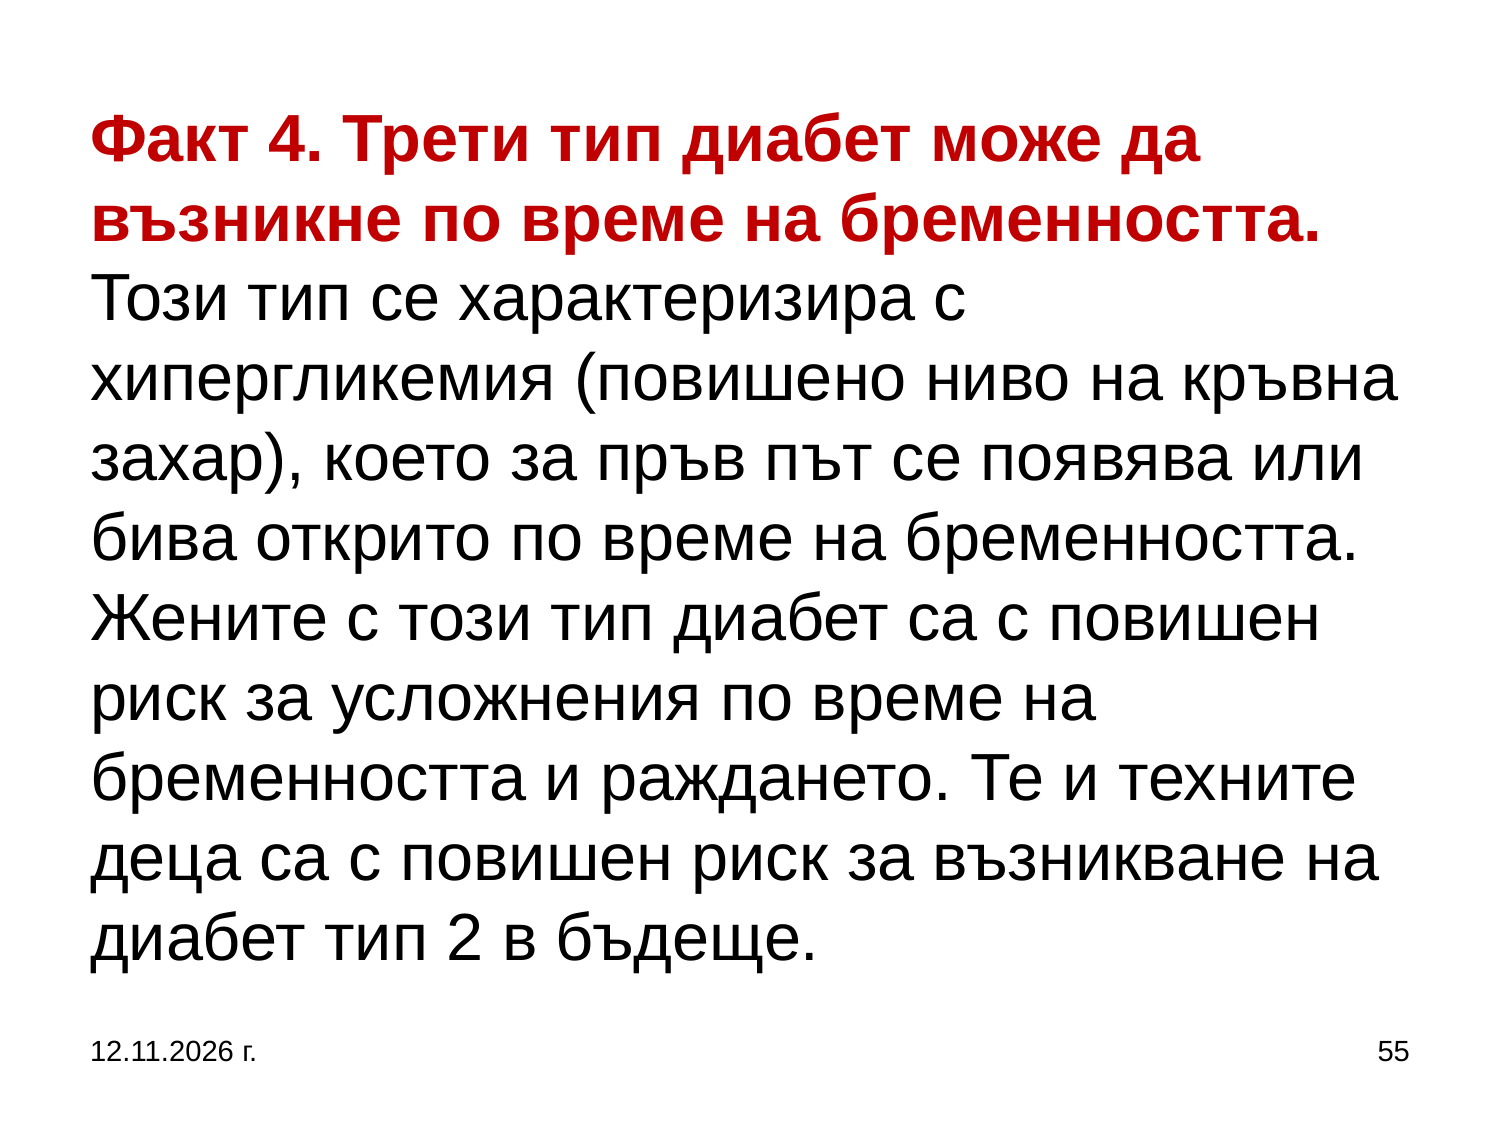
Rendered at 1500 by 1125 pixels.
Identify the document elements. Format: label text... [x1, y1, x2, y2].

slide_number 55 [1074, 1024, 1425, 1103]
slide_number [75, 1024, 425, 1103]
title Факт 4. Трети тип диабет може да възникне по време на бременността. Този тип се характеризира с хипергликемия (повишено ниво на кръвна захар), което за пръв път се появява или бива открито по време на бременността. Жените с този тип диабет са с повишен риск за усложнения по време на бременността и раждането. Те и техните деца са с повишен риск за възникване на диабет тип 2 в бъдеще. [75, 45, 1425, 1024]
